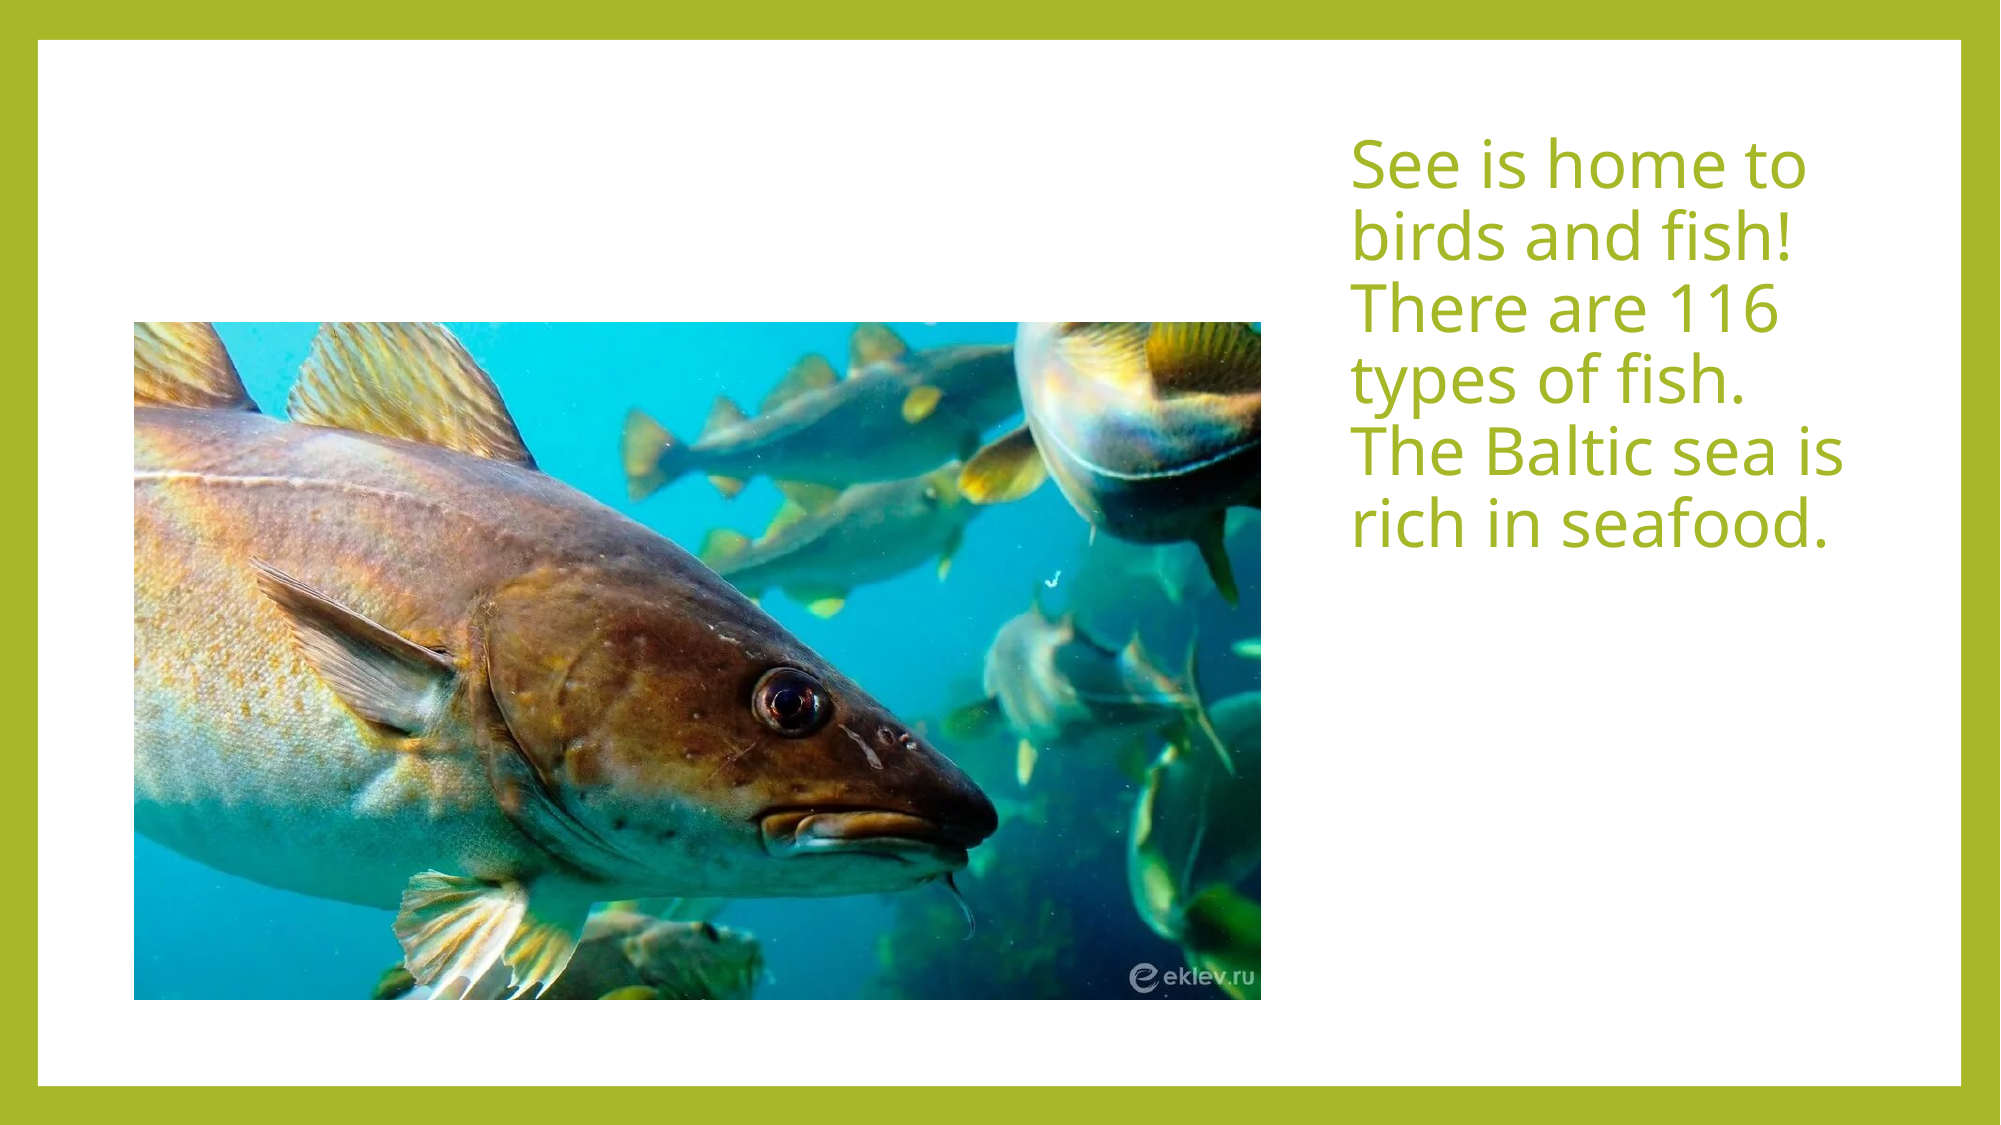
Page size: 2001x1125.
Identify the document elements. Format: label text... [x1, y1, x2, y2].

title See is home to birds and fish! There are 116 types of fish. The Baltic sea is rich in seafood. [1335, 235, 1914, 458]
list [134, 322, 1261, 1001]
text_box [1265, 509, 1500, 570]
